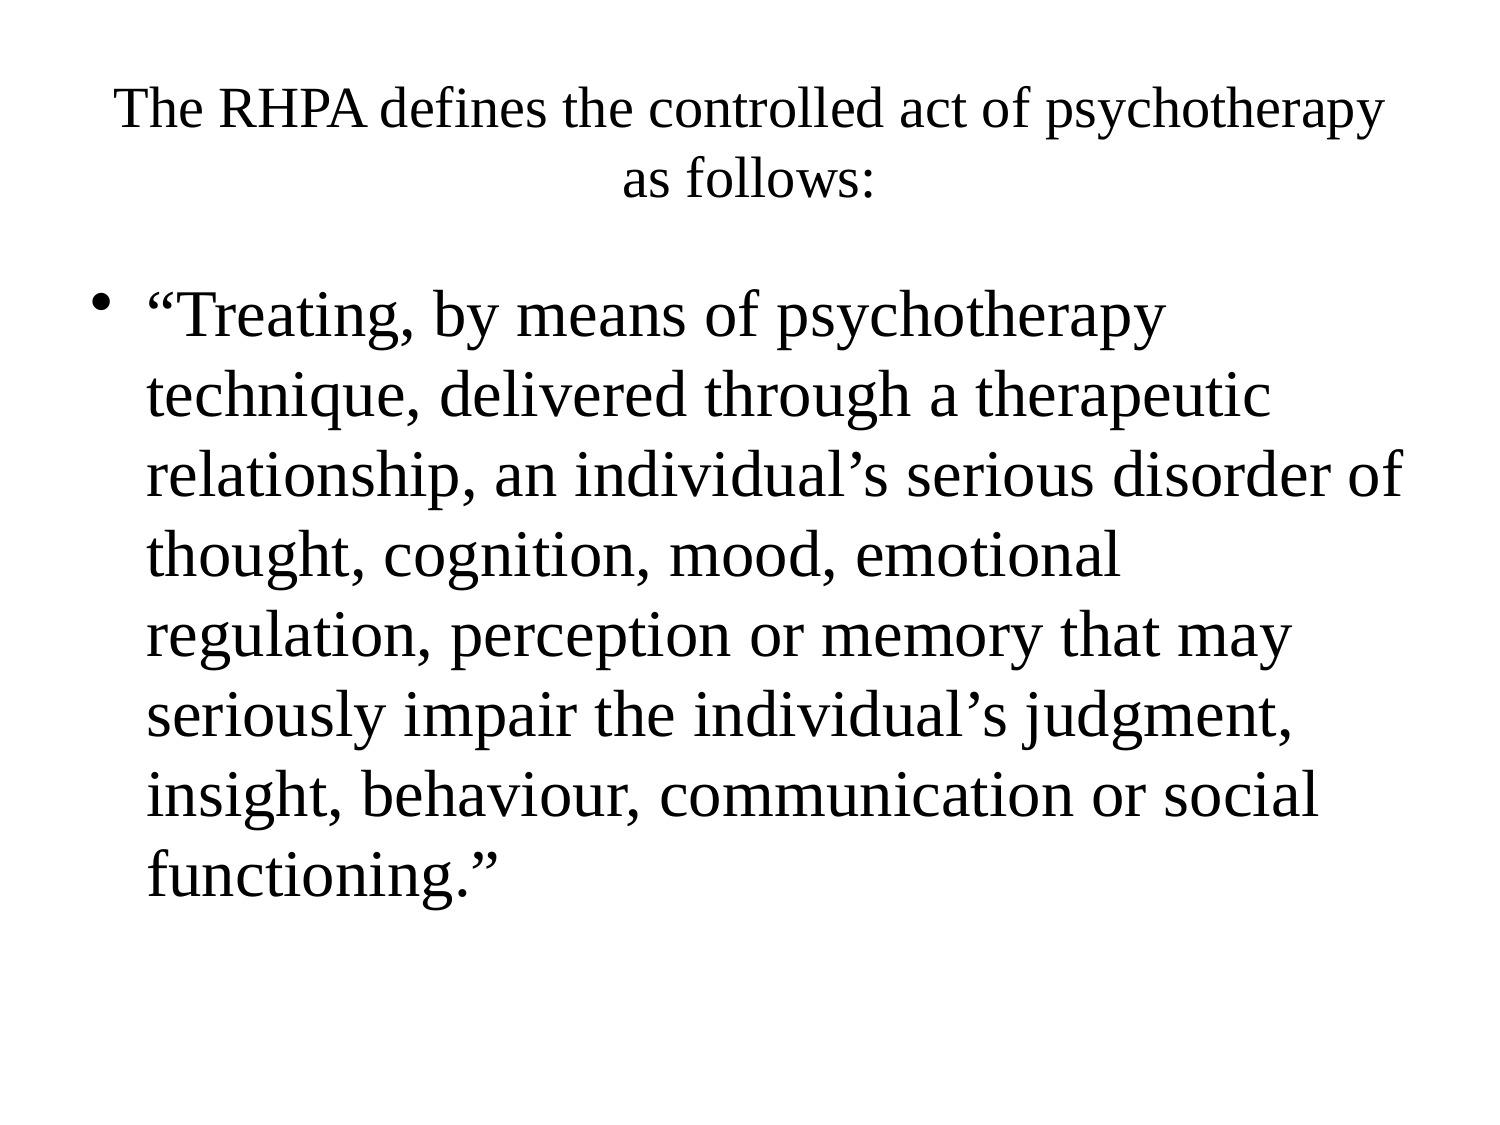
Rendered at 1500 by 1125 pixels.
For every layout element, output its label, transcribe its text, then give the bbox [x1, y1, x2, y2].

title The RHPA defines the controlled act of psychotherapy as follows: [75, 45, 1425, 233]
list “Treating, by means of psychotherapy technique, delivered through a therapeutic relationship, an individual’s serious disorder of thought, cognition, mood, emotional regulation, perception or memory that may seriously impair the individual’s judgment, insight, behaviour, communication or social functioning.” [75, 262, 1425, 1005]
